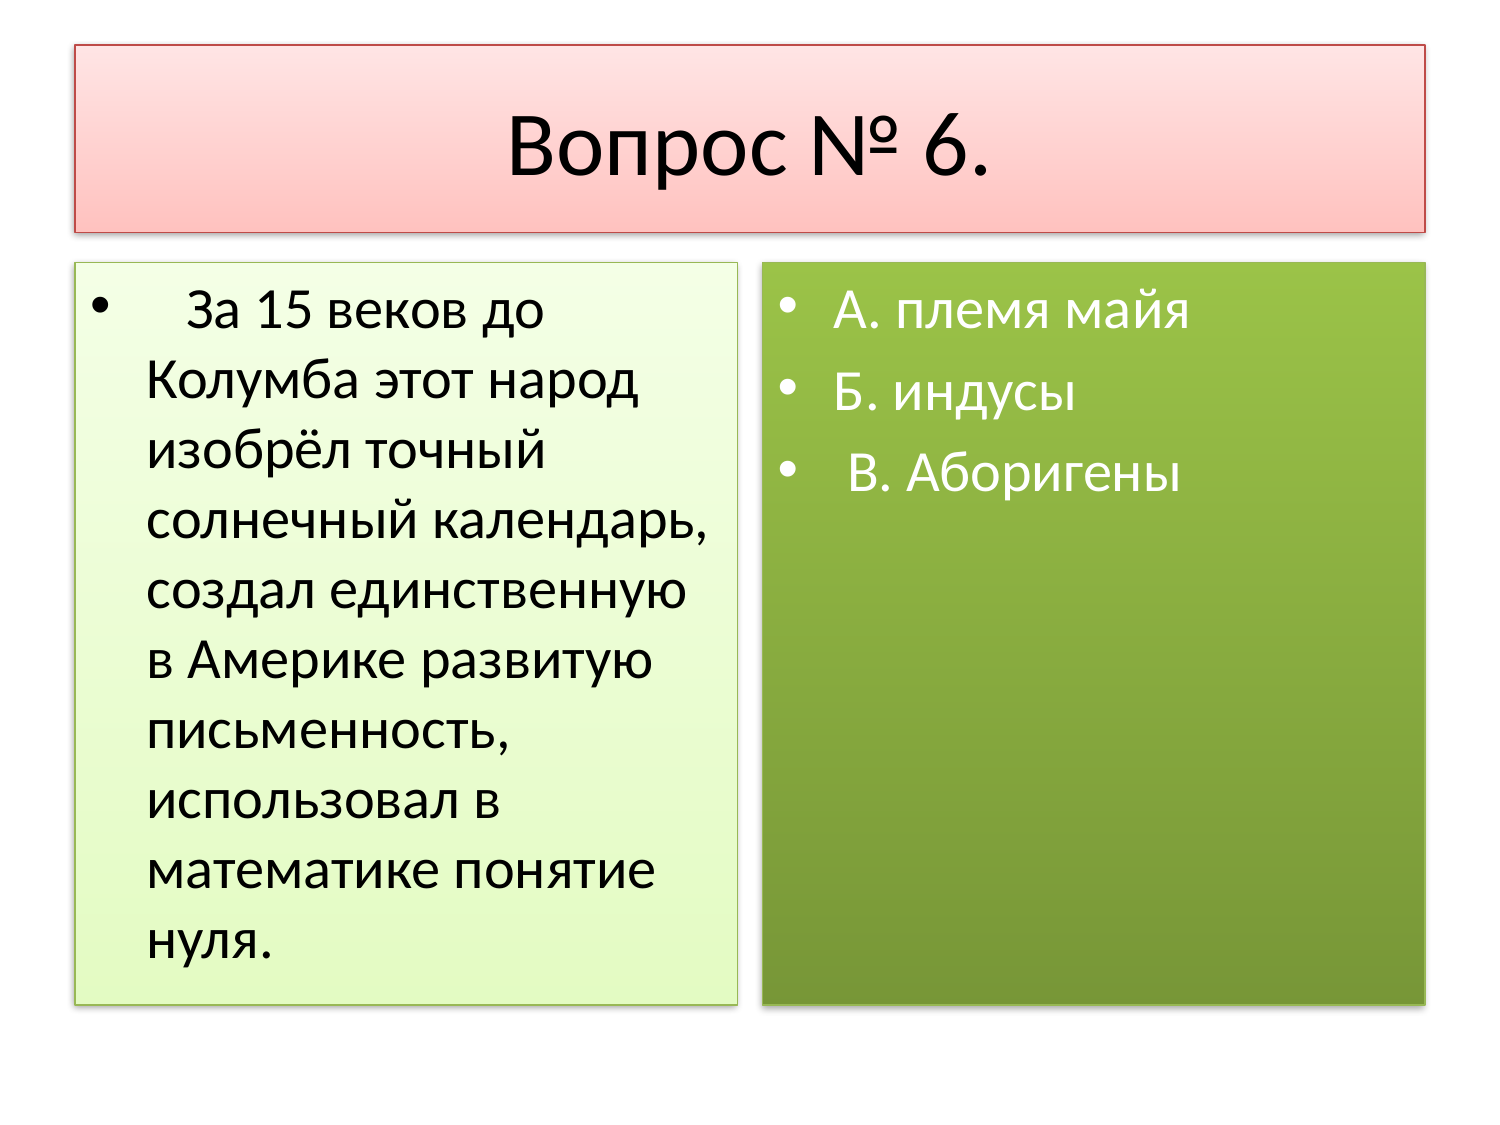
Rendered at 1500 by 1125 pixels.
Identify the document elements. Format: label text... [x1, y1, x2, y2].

list За 15 веков до Колумба этот народ изобрёл точный солнечный календарь, создал единственную в Америке развитую письменность, использовал в математике понятие нуля. [74, 262, 738, 1006]
list А. племя майя Б. индусы В. Аборигены [762, 262, 1426, 1006]
title Вопрос № 6. [74, 44, 1426, 233]
